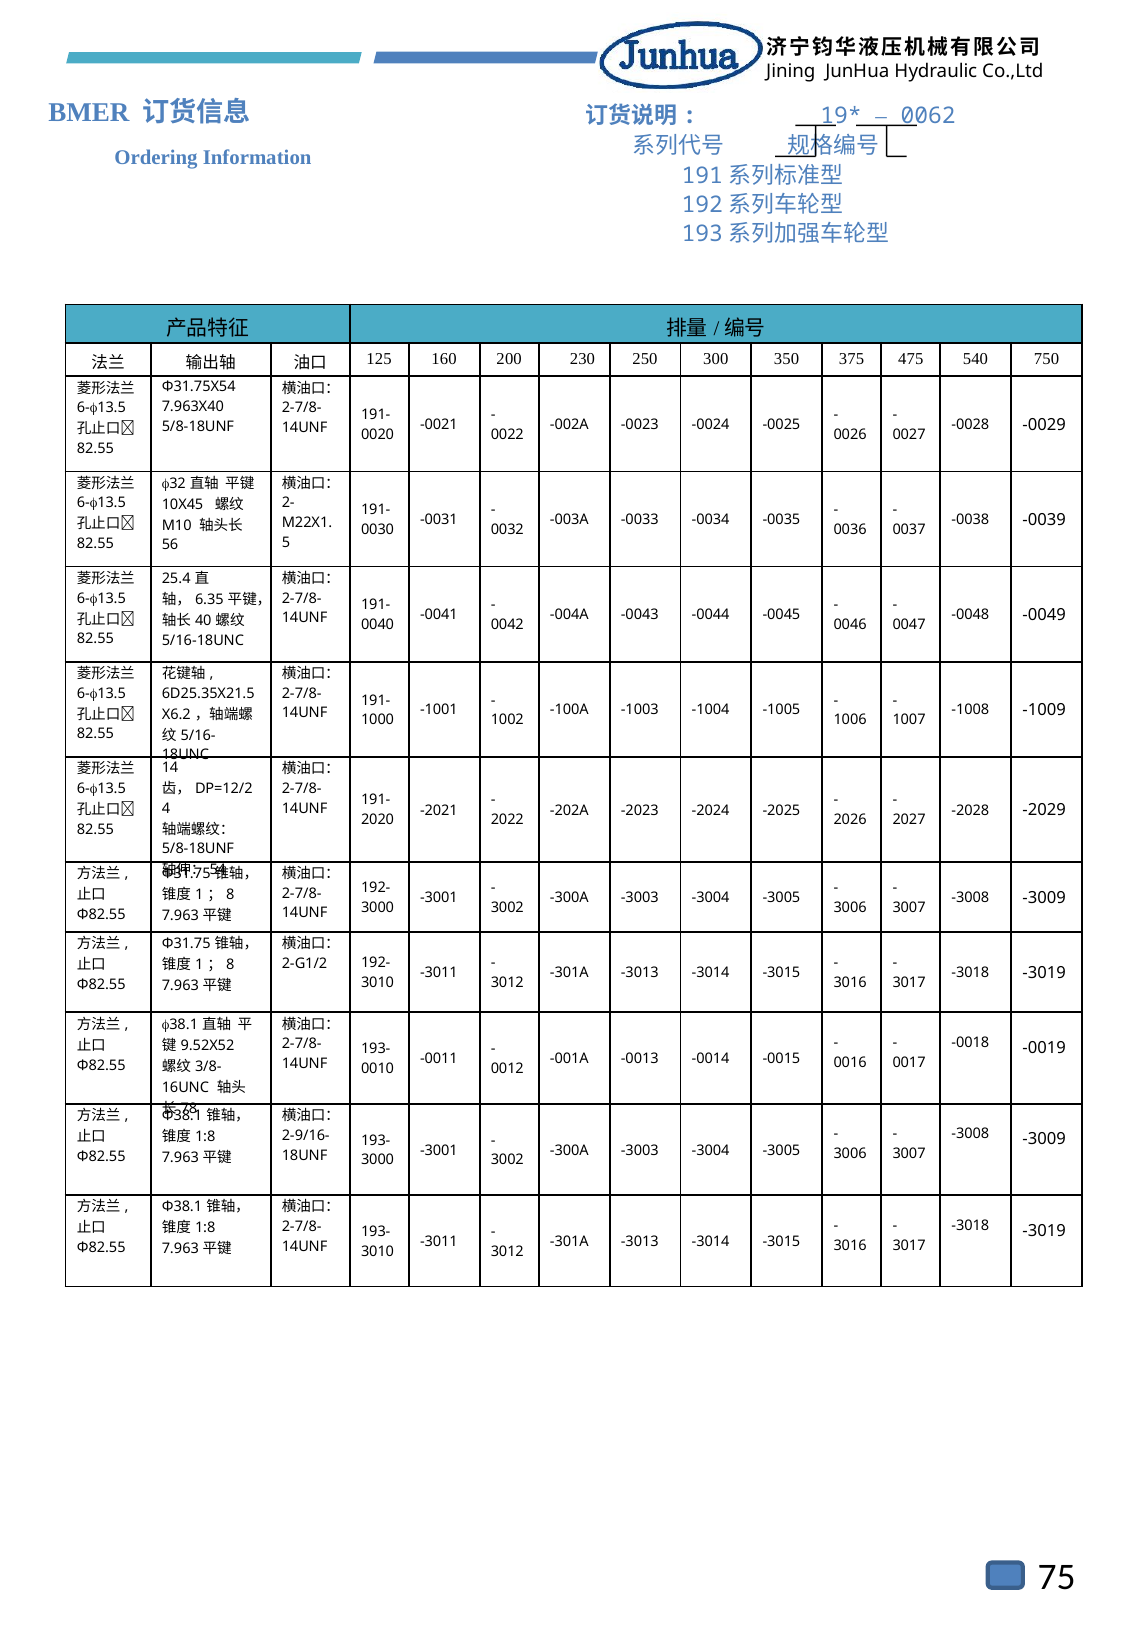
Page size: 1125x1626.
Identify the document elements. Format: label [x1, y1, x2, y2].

table_cell [882, 663, 939, 756]
table_cell [681, 472, 750, 566]
text_box [987, 1544, 1116, 1606]
table_cell [66, 567, 150, 661]
table_cell [681, 1105, 750, 1194]
table_cell [611, 1105, 680, 1194]
table_cell [1012, 377, 1081, 471]
table_cell [351, 863, 408, 931]
table_cell [152, 663, 270, 756]
text_box [64, 50, 364, 66]
table_cell [481, 663, 538, 756]
text_box [36, 91, 472, 177]
table_cell [752, 1196, 821, 1286]
table_cell [752, 377, 821, 471]
table_cell [410, 758, 479, 861]
table_cell [681, 567, 750, 661]
table_cell [410, 663, 479, 756]
table_cell [152, 377, 270, 471]
table_cell [941, 377, 1010, 471]
table_cell [941, 758, 1010, 861]
table_cell [66, 758, 150, 861]
table_cell [410, 344, 479, 375]
table_cell [351, 663, 408, 756]
table_cell [681, 933, 750, 1011]
table_cell [882, 933, 939, 1011]
table_cell [481, 758, 538, 861]
table_cell [941, 863, 1010, 931]
table_cell [681, 663, 750, 756]
table_cell [611, 933, 680, 1011]
table_cell [1012, 567, 1081, 661]
table_cell [272, 663, 349, 756]
table_cell [410, 933, 479, 1011]
table_cell [410, 1196, 479, 1286]
table_cell [66, 344, 150, 375]
table_cell [752, 344, 821, 375]
table_cell [611, 377, 680, 471]
table_cell [823, 567, 880, 661]
table_cell [752, 567, 821, 661]
table_cell [152, 1013, 270, 1103]
table_cell [66, 1196, 150, 1286]
table_cell [66, 1105, 150, 1194]
table_cell [540, 1196, 609, 1286]
table_cell [1012, 933, 1081, 1011]
table_cell [1012, 1196, 1081, 1286]
table_cell [540, 567, 609, 661]
table_cell [351, 344, 408, 375]
table_cell [540, 1105, 609, 1194]
text_box [764, 26, 1125, 89]
table_cell [823, 1105, 880, 1194]
table_cell [882, 344, 939, 375]
table_cell [752, 758, 821, 861]
table_cell [752, 1105, 821, 1194]
table_cell [152, 344, 270, 375]
table_cell [611, 344, 680, 375]
table_cell [481, 1105, 538, 1194]
table_cell [540, 344, 609, 375]
table_cell [272, 1013, 349, 1103]
table_header [66, 305, 349, 342]
table_cell [941, 663, 1010, 756]
table_cell [681, 863, 750, 931]
table_cell [351, 1013, 408, 1103]
table_cell [481, 863, 538, 931]
table_cell [351, 758, 408, 861]
table_cell [410, 567, 479, 661]
table_cell [481, 472, 538, 566]
table_cell [152, 472, 270, 566]
table_cell [410, 1013, 479, 1103]
table_cell [941, 1105, 1010, 1194]
table_cell [410, 377, 479, 471]
table_cell [272, 1105, 349, 1194]
table_cell [1012, 758, 1081, 861]
table_cell [481, 933, 538, 1011]
table_cell [481, 1013, 538, 1103]
table_cell [351, 377, 408, 471]
table_cell [823, 377, 880, 471]
text_box [572, 94, 1104, 252]
table_cell [681, 377, 750, 471]
table_cell [882, 758, 939, 861]
table_cell [481, 1196, 538, 1286]
table_cell [941, 933, 1010, 1011]
table_cell [1012, 1105, 1081, 1194]
table_cell [66, 472, 150, 566]
table_cell [66, 863, 150, 931]
table_cell [152, 933, 270, 1011]
table_cell [882, 567, 939, 661]
table_cell [272, 1196, 349, 1286]
table_cell [752, 863, 821, 931]
table_cell [611, 1013, 680, 1103]
table_header [351, 305, 1081, 342]
table_cell [611, 1196, 680, 1286]
table_cell [152, 1105, 270, 1194]
table_cell [1012, 863, 1081, 931]
table_cell [823, 1013, 880, 1103]
table_cell [66, 377, 150, 471]
table_cell [941, 1196, 1010, 1286]
table_cell [681, 1196, 750, 1286]
table_cell [152, 567, 270, 661]
table_cell [540, 472, 609, 566]
table_cell [681, 758, 750, 861]
table_cell [611, 567, 680, 661]
table_cell [823, 344, 880, 375]
table_cell [681, 344, 750, 375]
table_cell [540, 863, 609, 931]
table_cell [1012, 472, 1081, 566]
table_cell [272, 933, 349, 1011]
table_cell [272, 567, 349, 661]
table_cell [540, 933, 609, 1011]
table_cell [611, 663, 680, 756]
table_cell [611, 863, 680, 931]
table_cell [611, 472, 680, 566]
table_cell [681, 1013, 750, 1103]
table_cell [272, 758, 349, 861]
table_cell [752, 663, 821, 756]
table_cell [66, 1013, 150, 1103]
table_cell [752, 933, 821, 1011]
table_cell [272, 344, 349, 375]
table_cell [941, 1013, 1010, 1103]
table_cell [882, 1013, 939, 1103]
table_cell [941, 472, 1010, 566]
table_cell [823, 663, 880, 756]
table_cell [351, 933, 408, 1011]
table_cell [272, 377, 349, 471]
table_cell [941, 344, 1010, 375]
table_cell [823, 758, 880, 861]
text_box [371, 49, 597, 66]
table_cell [941, 567, 1010, 661]
table_cell [611, 758, 680, 861]
table_cell [351, 472, 408, 566]
table_cell [823, 933, 880, 1011]
table_cell [152, 863, 270, 931]
table_cell [481, 344, 538, 375]
table_cell [1012, 663, 1081, 756]
table_cell [823, 863, 880, 931]
table_cell [351, 567, 408, 661]
table_cell [752, 1013, 821, 1103]
table_cell [882, 1196, 939, 1286]
table_cell [272, 472, 349, 566]
table_cell [410, 863, 479, 931]
table_cell [540, 663, 609, 756]
table_cell [410, 1105, 479, 1194]
table_cell [152, 1196, 270, 1286]
picture [597, 12, 764, 93]
table_cell [351, 1105, 408, 1194]
table_cell [882, 377, 939, 471]
table_cell [66, 933, 150, 1011]
table_cell [152, 758, 270, 861]
table_cell [540, 377, 609, 471]
table_cell [882, 863, 939, 931]
table_cell [882, 1105, 939, 1194]
table_cell [481, 377, 538, 471]
table_cell [752, 472, 821, 566]
table_cell [540, 1013, 609, 1103]
table_cell [481, 567, 538, 661]
table_cell [1012, 1013, 1081, 1103]
table_cell [540, 758, 609, 861]
table_cell [272, 863, 349, 931]
table_cell [410, 472, 479, 566]
table_cell [66, 663, 150, 756]
table_cell [1012, 344, 1081, 375]
table_cell [882, 472, 939, 566]
table_cell [351, 1196, 408, 1286]
table_cell [823, 1196, 880, 1286]
table_cell [823, 472, 880, 566]
